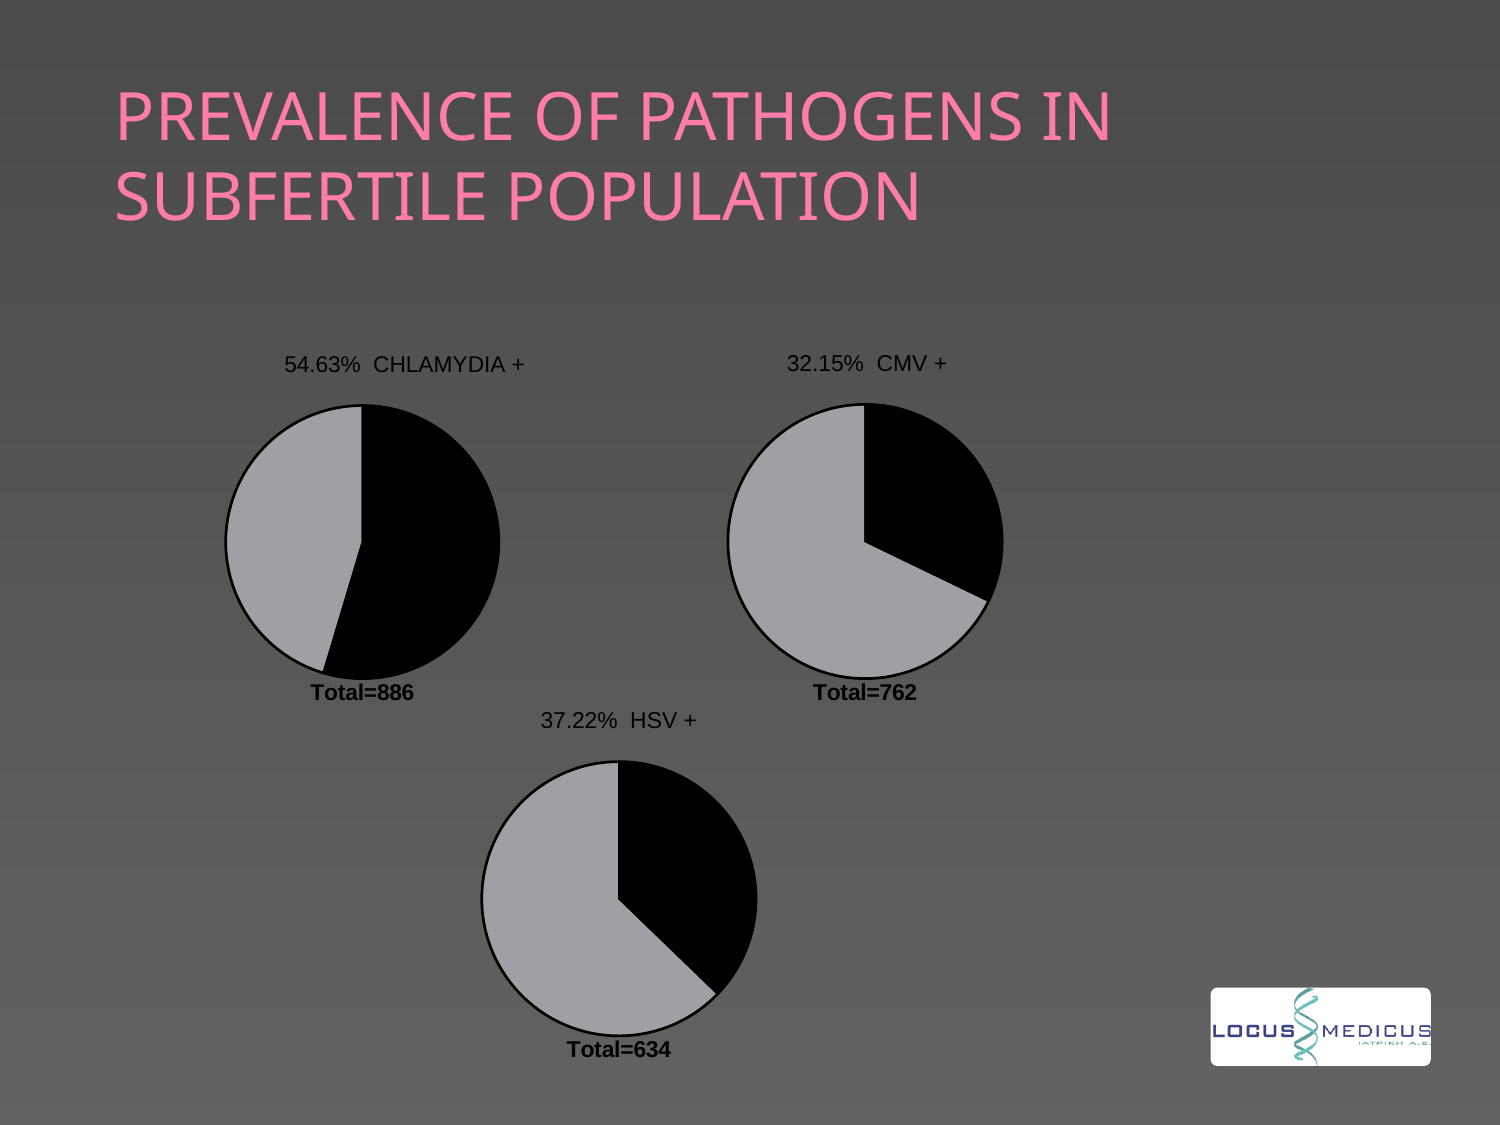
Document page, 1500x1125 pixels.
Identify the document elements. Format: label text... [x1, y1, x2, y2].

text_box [194, 314, 1034, 1101]
text_box PREVALENCE OF PATHOGENS IN SUBFERTILE POPULATION [100, 66, 1435, 220]
picture [1210, 987, 1431, 1067]
